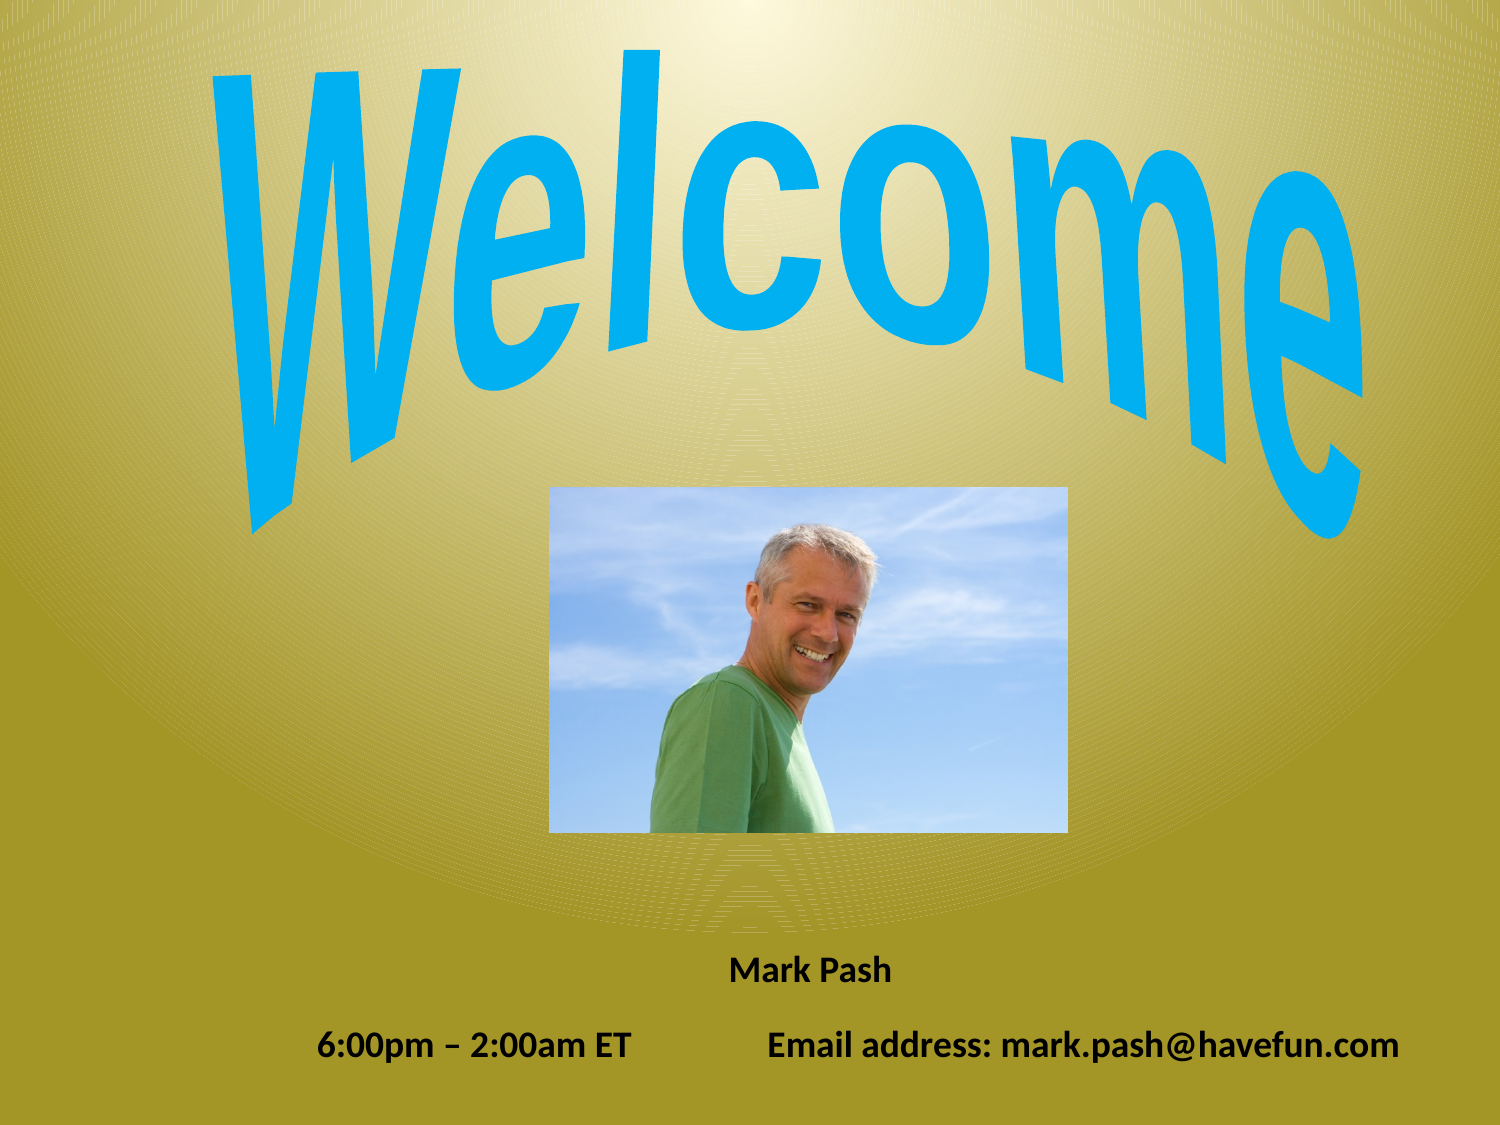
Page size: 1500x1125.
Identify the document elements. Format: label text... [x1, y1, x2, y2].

text_box 6:00pm – 2:00am ET [302, 1012, 647, 1073]
text_box Mark Pash [713, 937, 908, 998]
picture [549, 487, 1068, 833]
text_box Email address: mark.pash@havefun.com [752, 1012, 1416, 1073]
